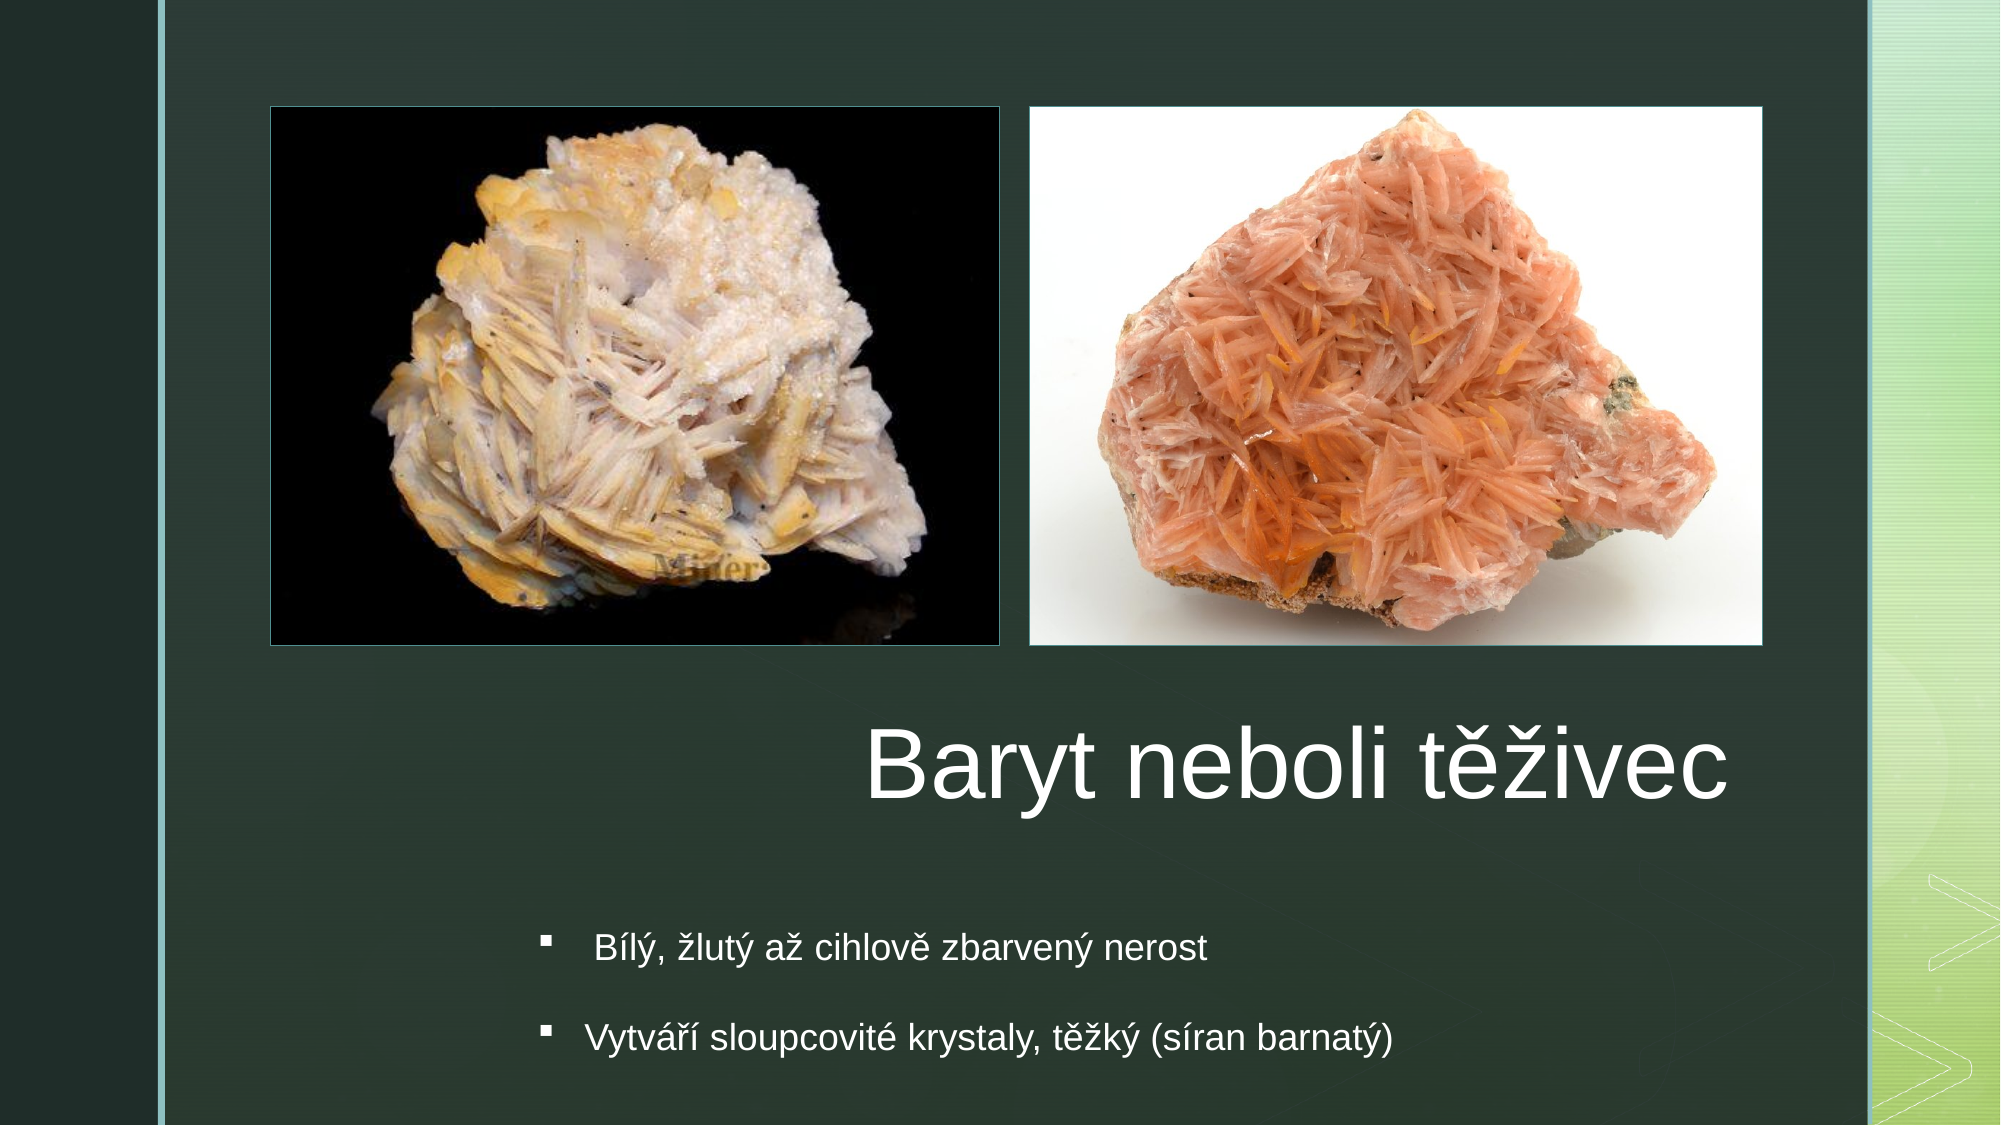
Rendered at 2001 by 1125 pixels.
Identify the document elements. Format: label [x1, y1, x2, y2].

list [270, 105, 1001, 647]
list [1029, 105, 1763, 647]
picture [0, 0, 2001, 1125]
